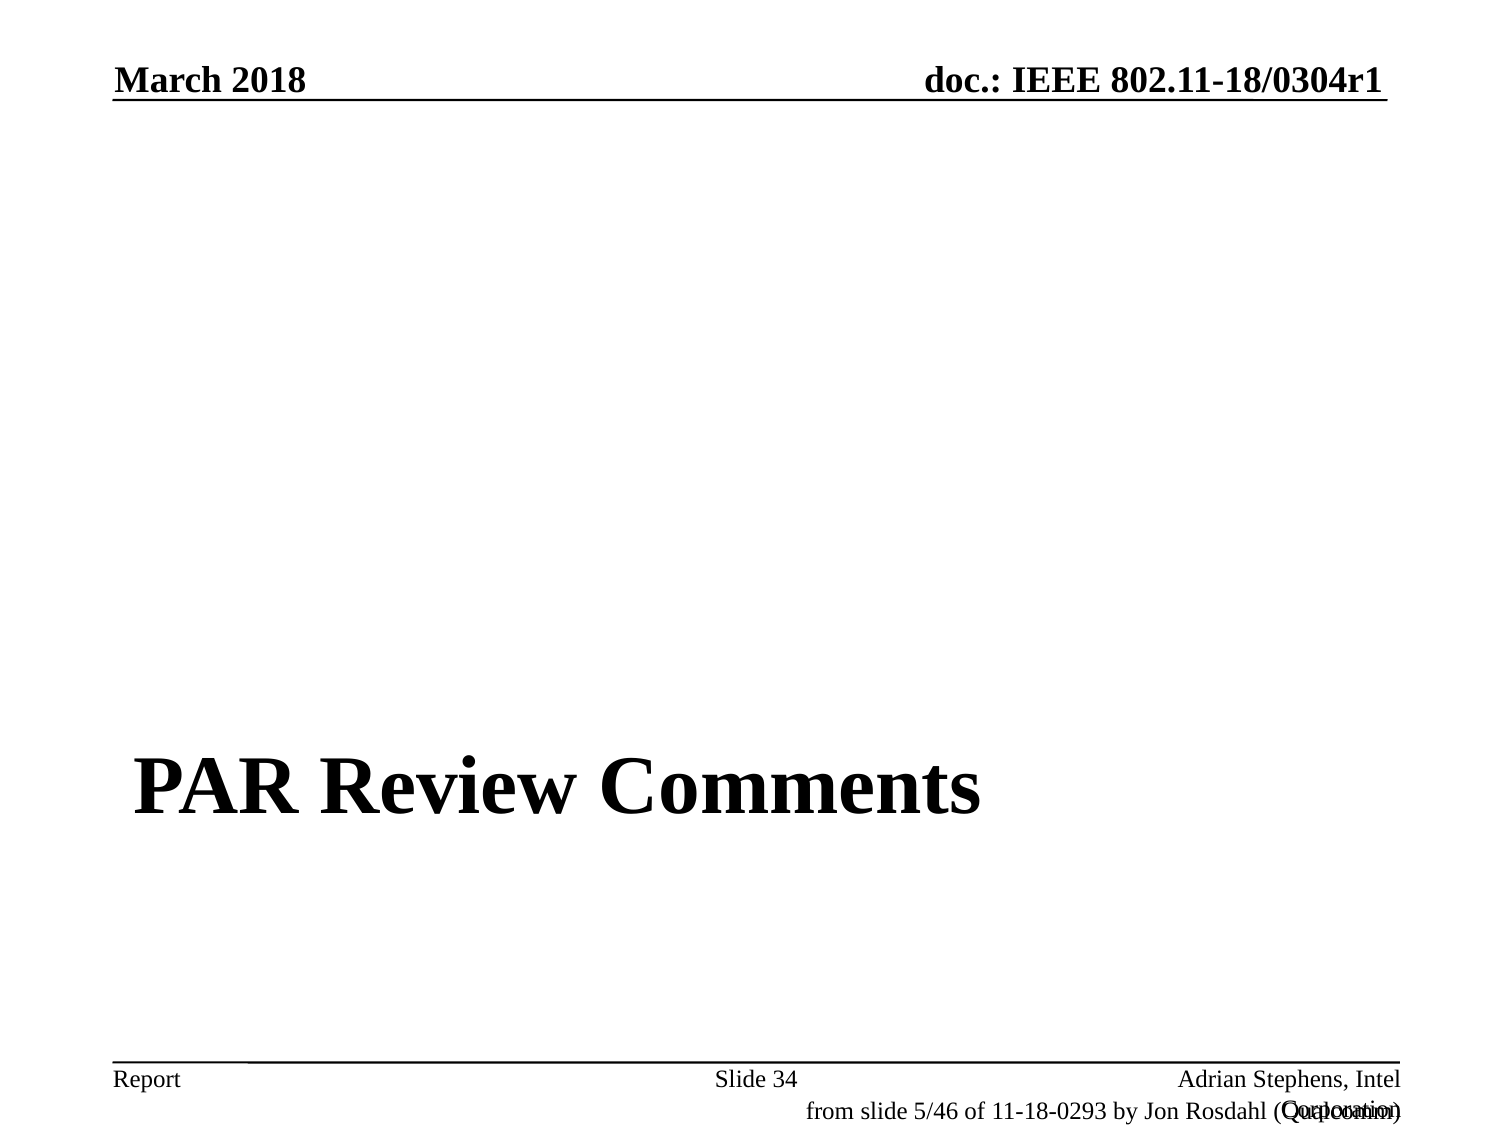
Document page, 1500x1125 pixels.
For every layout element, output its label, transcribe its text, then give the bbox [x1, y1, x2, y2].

slide_number Slide 34 [711, 1061, 801, 1093]
title Par Review Comments [118, 722, 1394, 947]
text_box from slide 5/46 of 11-18-0293 by Jon Rosdahl (Qualcomm) [343, 1087, 1417, 1125]
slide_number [114, 54, 374, 101]
footer Adrian Stephens, Intel Corporation [1141, 1061, 1402, 1087]
